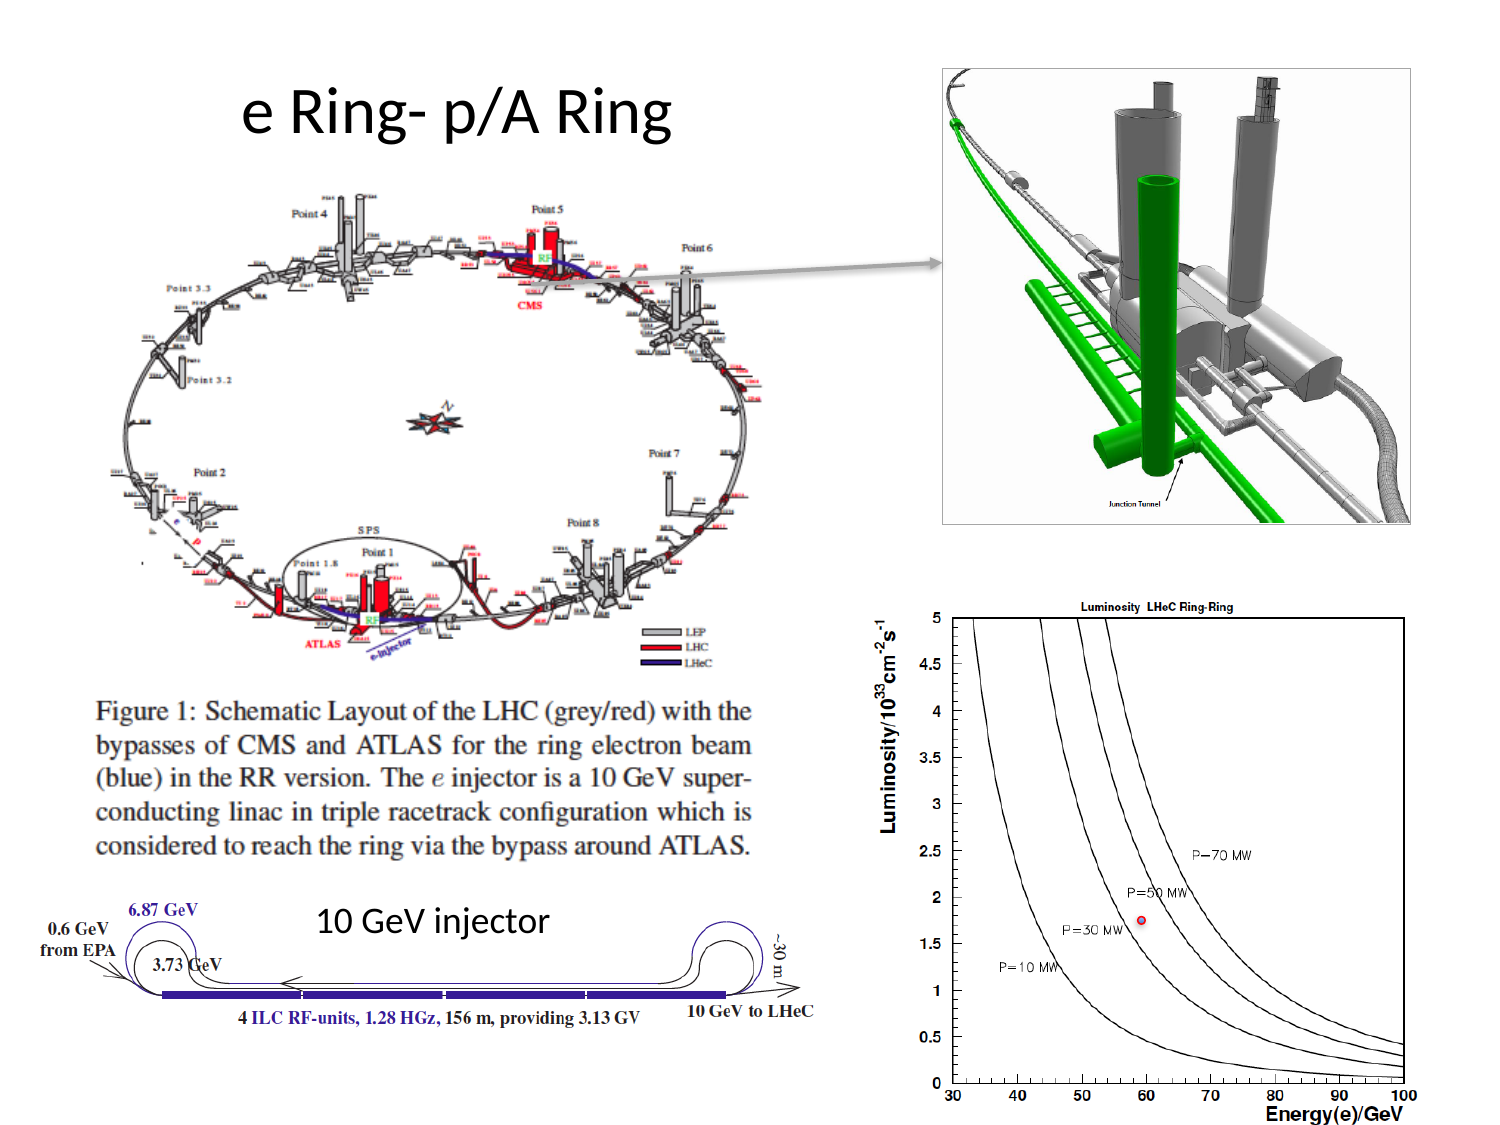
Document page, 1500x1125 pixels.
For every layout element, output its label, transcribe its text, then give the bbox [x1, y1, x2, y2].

picture [36, 888, 825, 1035]
title e Ring- p/A Ring [74, 47, 841, 167]
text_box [530, 262, 943, 285]
picture [74, 166, 779, 877]
picture [942, 68, 1411, 525]
picture [863, 595, 1440, 1125]
